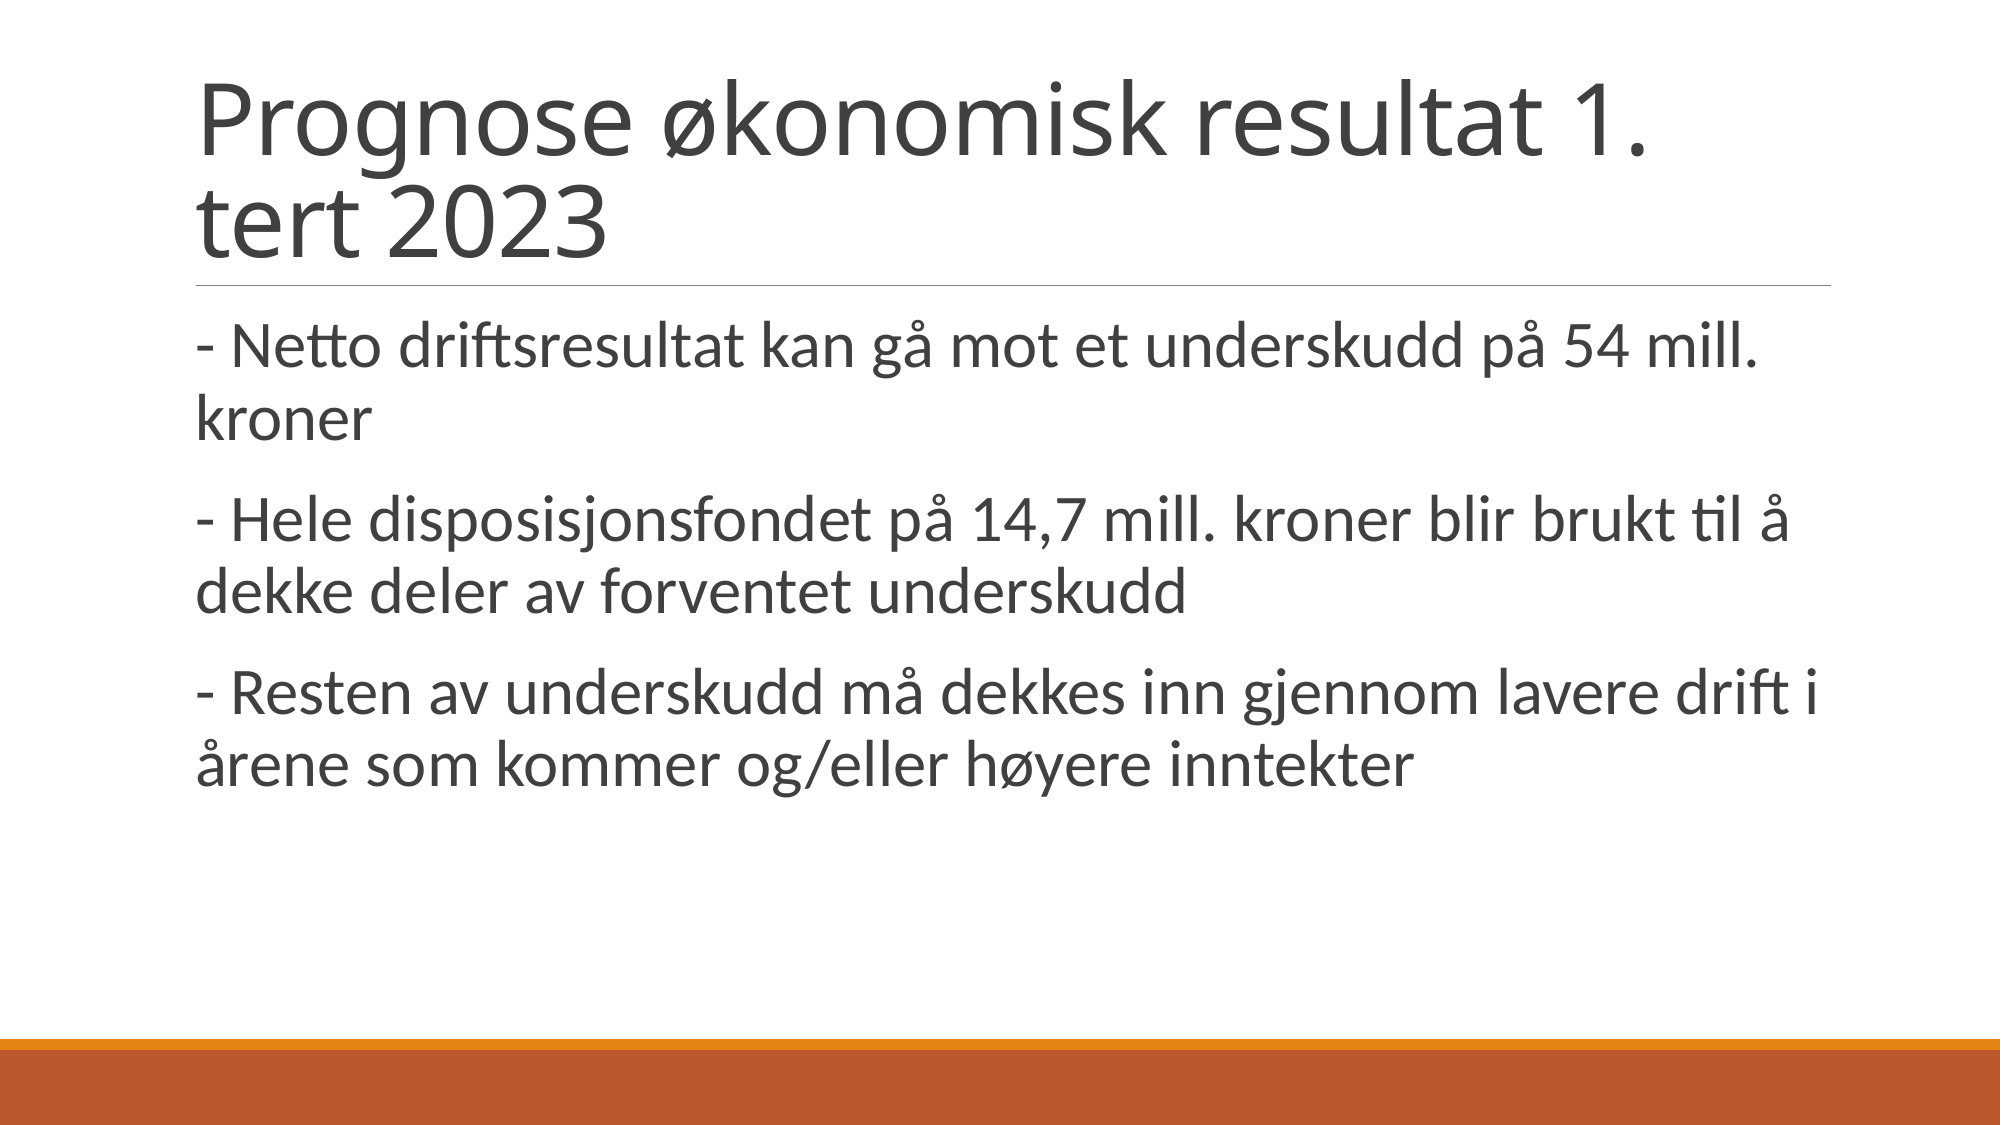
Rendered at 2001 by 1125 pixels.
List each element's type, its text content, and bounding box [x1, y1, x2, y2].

title Prognose økonomisk resultat 1. tert 2023 [180, 47, 1830, 285]
list - Netto driftsresultat kan gå mot et underskudd på 54 mill. kroner - Hele disposisjonsfondet på 14,7 mill. kroner blir brukt til å dekke deler av forventet underskudd - Resten av underskudd må dekkes inn gjennom lavere drift i årene som kommer og/eller høyere inntekter [180, 302, 1830, 963]
